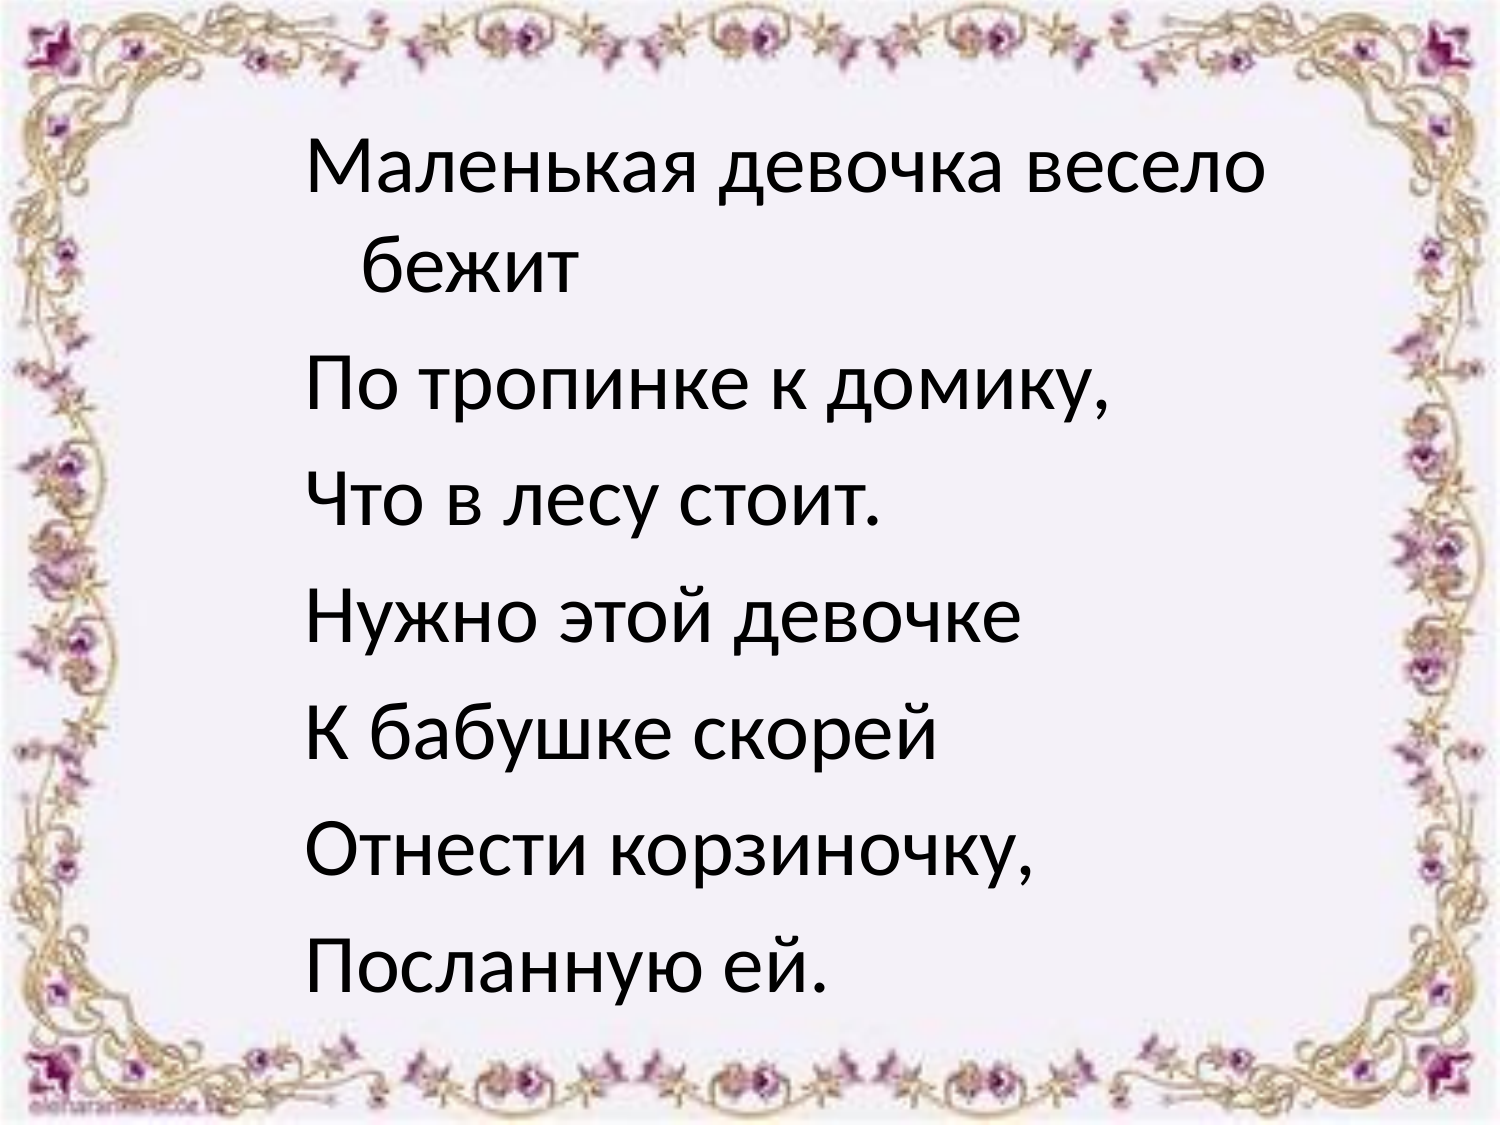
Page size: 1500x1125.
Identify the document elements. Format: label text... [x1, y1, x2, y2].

list Маленькая девочка весело бежит По тропинке к домику, Что в лесу стоит. Нужно этой девочке К бабушке скорей Отнести корзиночку, Посланную ей. [289, 101, 1306, 1005]
picture [0, 0, 1500, 1125]
